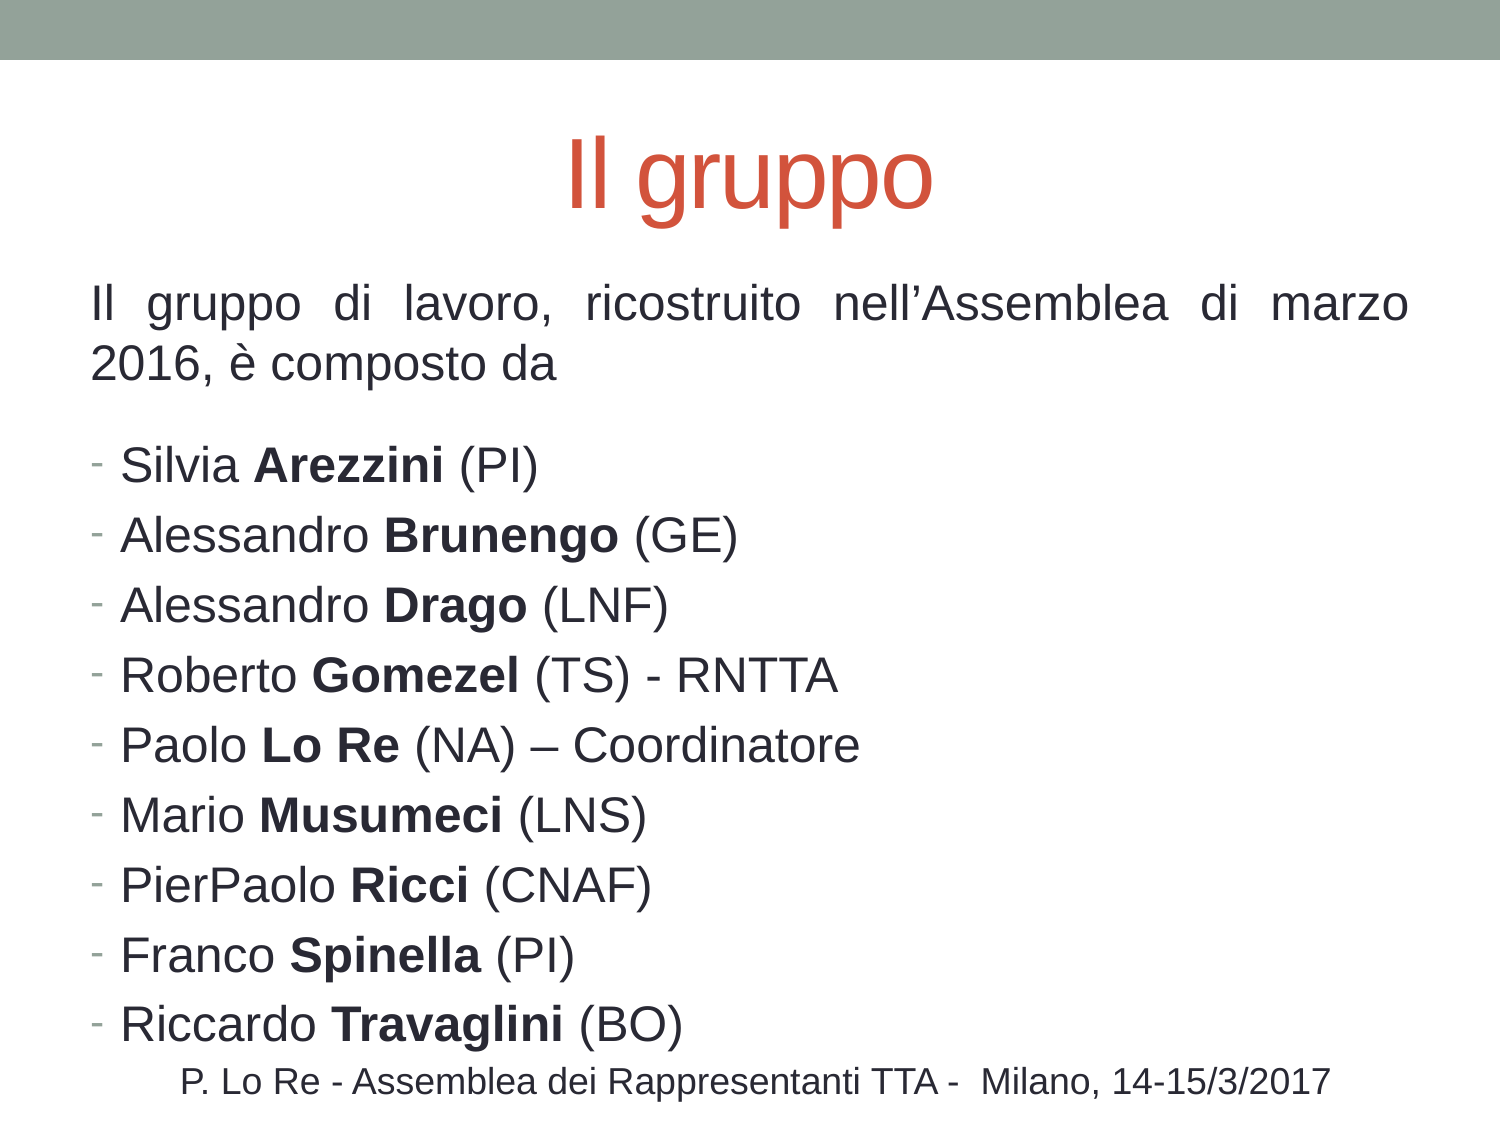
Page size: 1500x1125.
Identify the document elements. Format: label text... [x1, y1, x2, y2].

text_box P. Lo Re - Assemblea dei Rappresentanti TTA - Milano, 14-15/3/2017 [53, 1049, 1459, 1109]
title Il gruppo [75, 87, 1425, 250]
list Il gruppo di lavoro, ricostruito nell’Assemblea di marzo 2016, è composto da Silvia Arezzini (PI) Alessandro Brunengo (GE) Alessandro Drago (LNF) Roberto Gomezel (TS) - RNTTA Paolo Lo Re (NA) – Coordinatore Mario Musumeci (LNS) PierPaolo Ricci (CNAF) Franco Spinella (PI) Riccardo Travaglini (BO) [75, 262, 1425, 1049]
